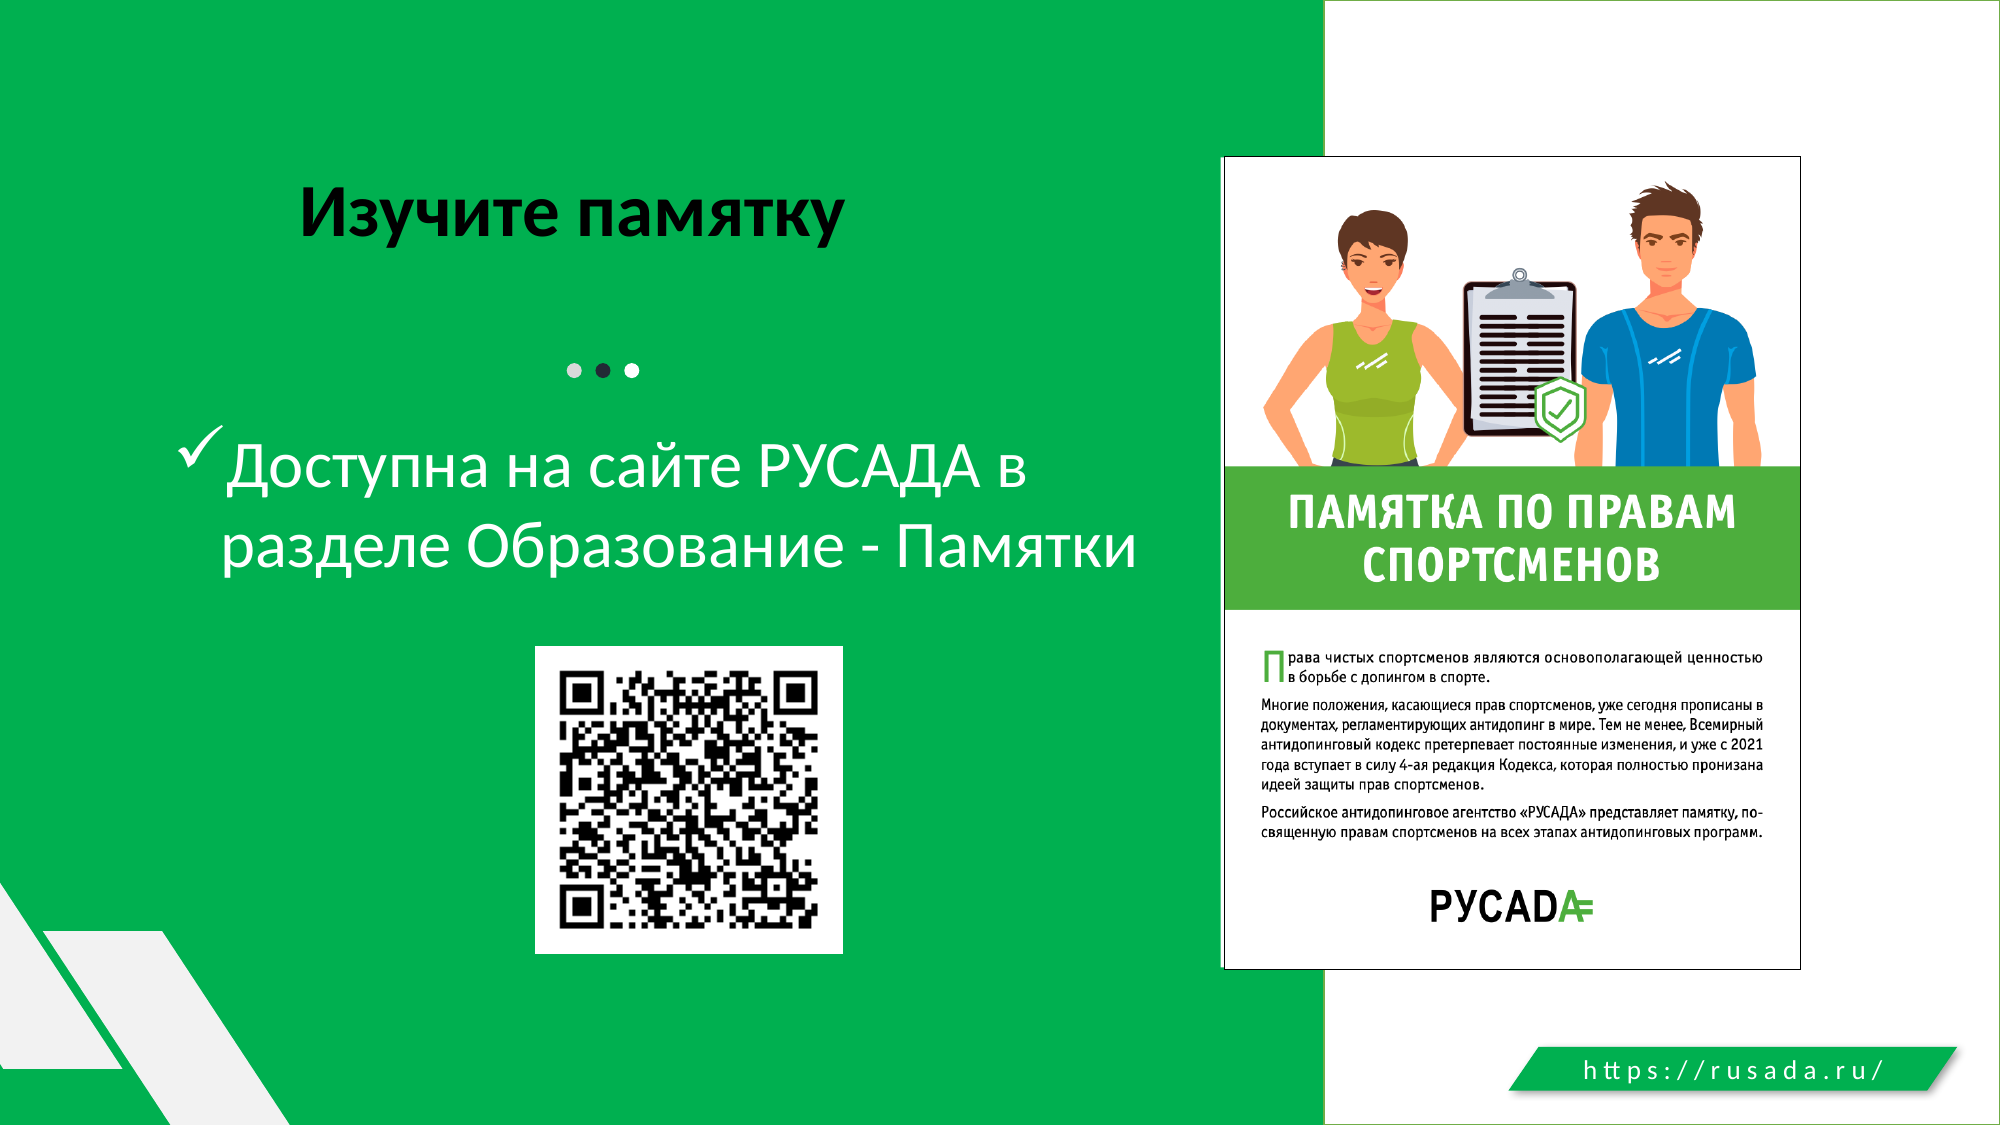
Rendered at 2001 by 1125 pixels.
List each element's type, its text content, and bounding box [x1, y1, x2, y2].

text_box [0, 874, 291, 1125]
text_box [1323, 0, 2000, 1125]
picture [535, 646, 843, 954]
text_box Доступна на сайте РУСАДА в разделе Образование - Памятки [166, 413, 1152, 588]
text_box Изучите памятку [291, 154, 1323, 260]
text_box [1508, 1046, 1958, 1091]
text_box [566, 362, 640, 379]
picture [1223, 156, 1801, 971]
